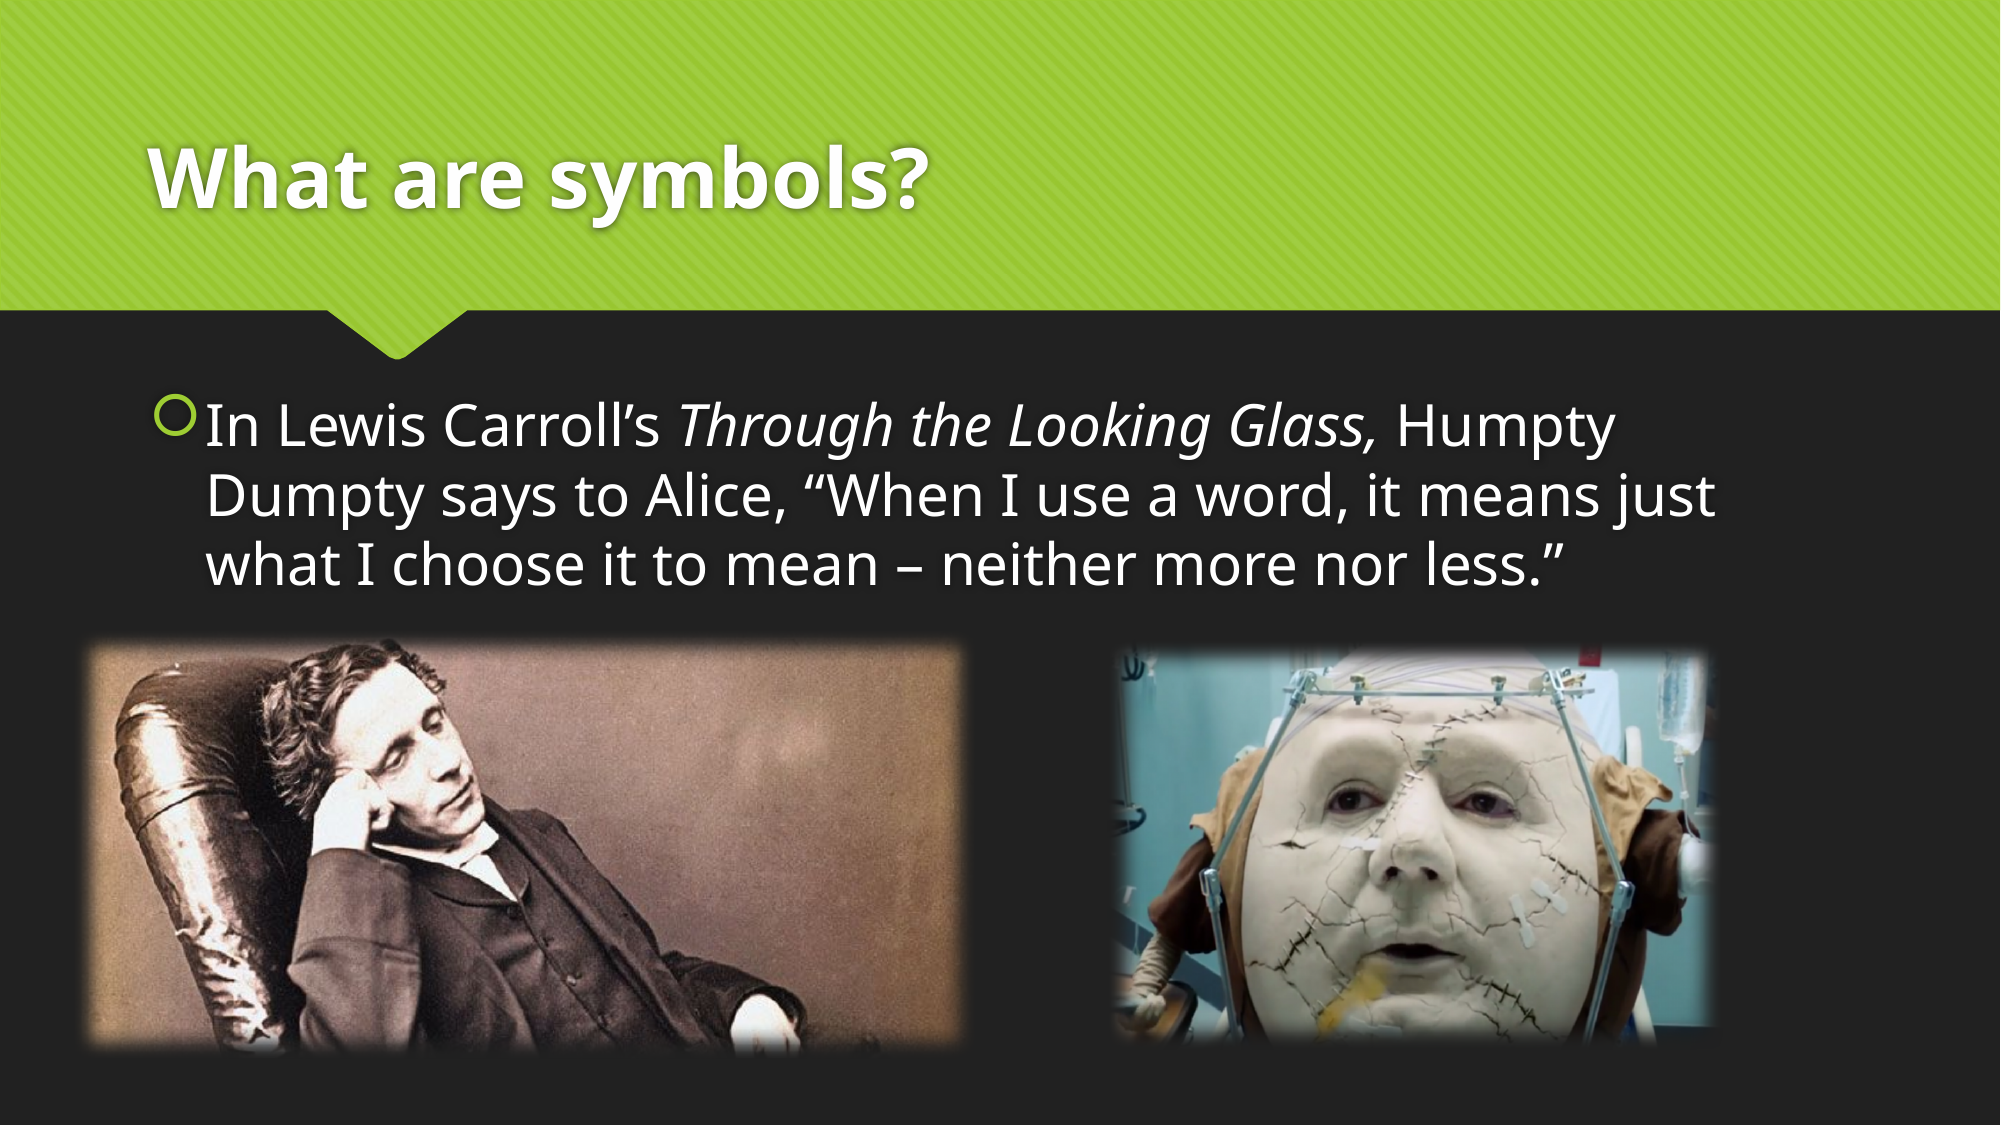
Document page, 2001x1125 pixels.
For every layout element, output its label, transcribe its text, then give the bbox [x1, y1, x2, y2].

picture [73, 630, 975, 1059]
title What are symbols? [132, 73, 1868, 233]
list In Lewis Carroll’s Through the Looking Glass, Humpty Dumpty says to Alice, “When I use a word, it means just what I choose it to mean – neither more nor less.” [134, 364, 1866, 621]
picture [1107, 639, 1723, 1050]
